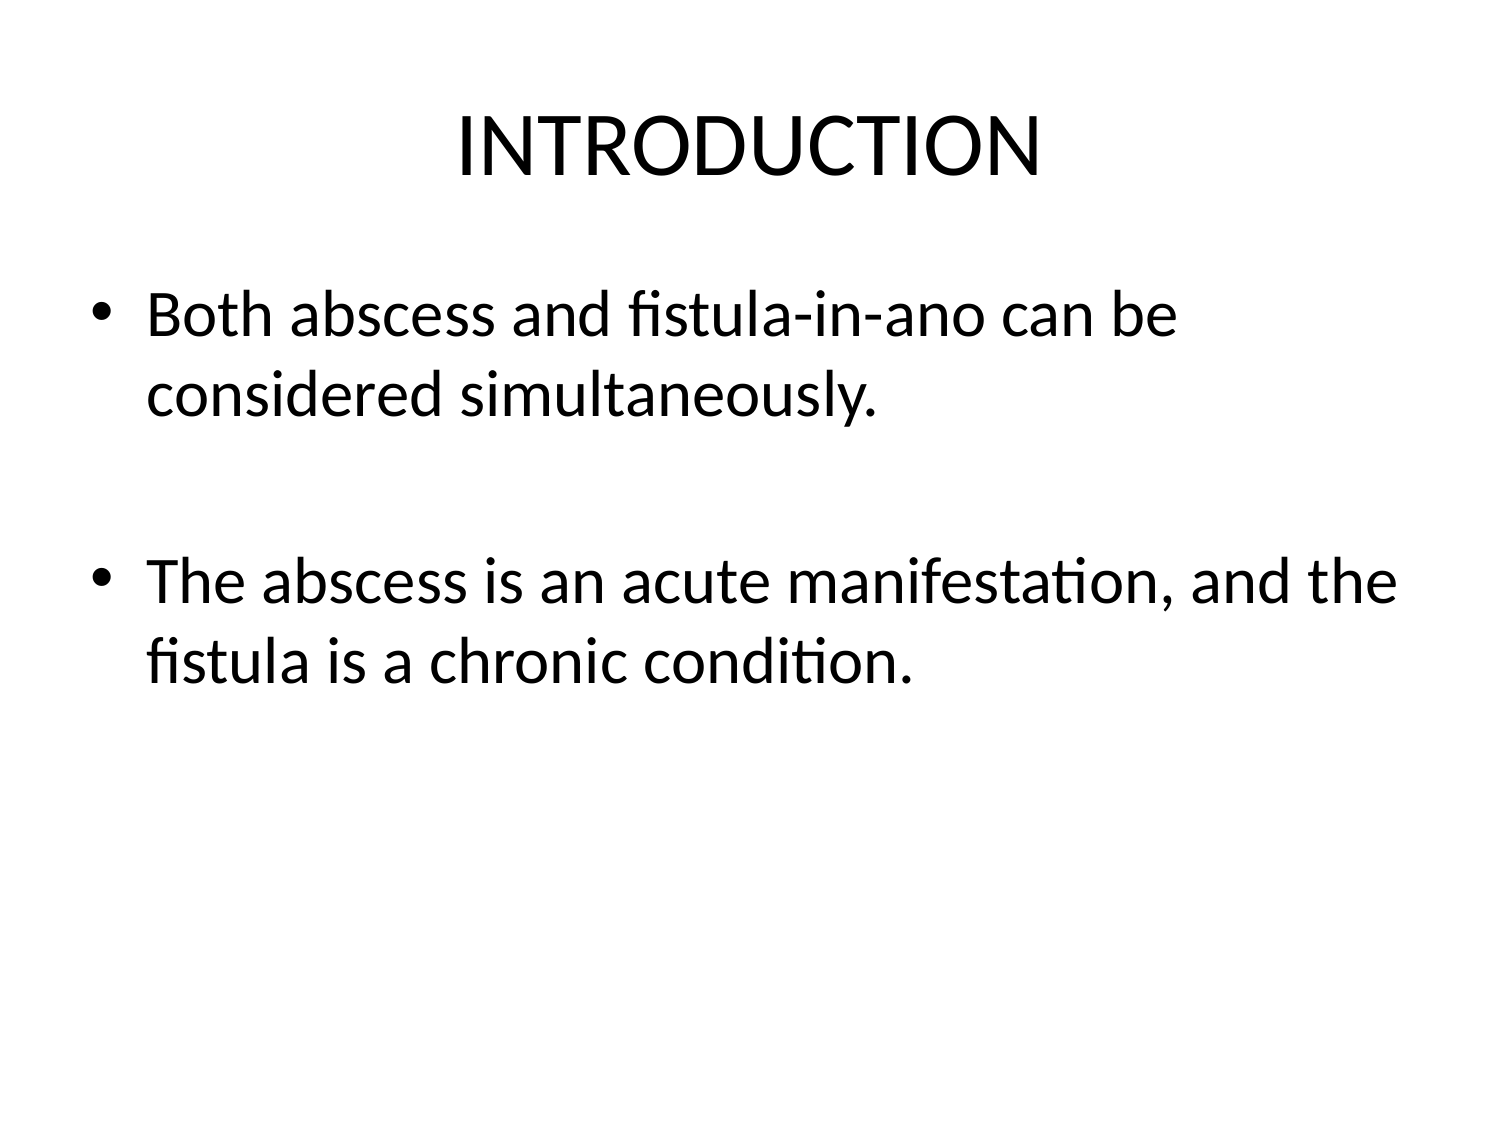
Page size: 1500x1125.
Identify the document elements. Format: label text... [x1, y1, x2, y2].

list Both abscess and fistula-in-ano can be considered simultaneously. The abscess is an acute manifestation, and the fistula is a chronic condition. [75, 262, 1425, 1005]
title INTRODUCTION [75, 45, 1425, 233]
